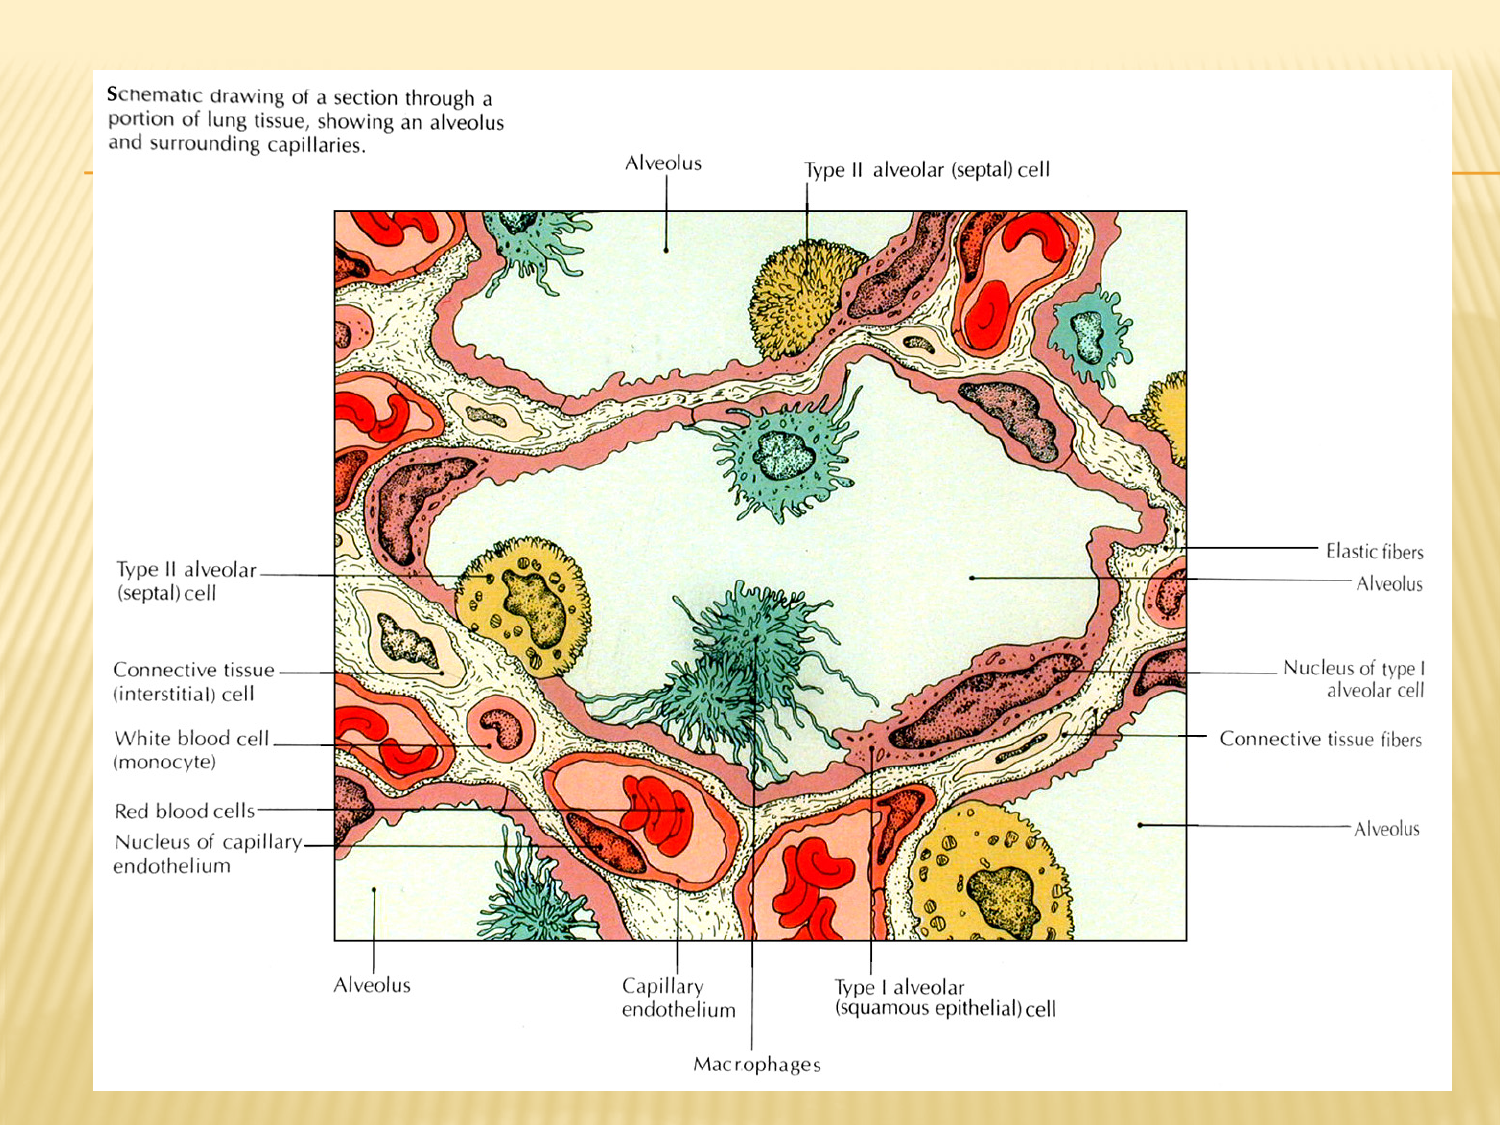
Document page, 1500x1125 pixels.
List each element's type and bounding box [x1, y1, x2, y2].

picture [93, 69, 1453, 1092]
